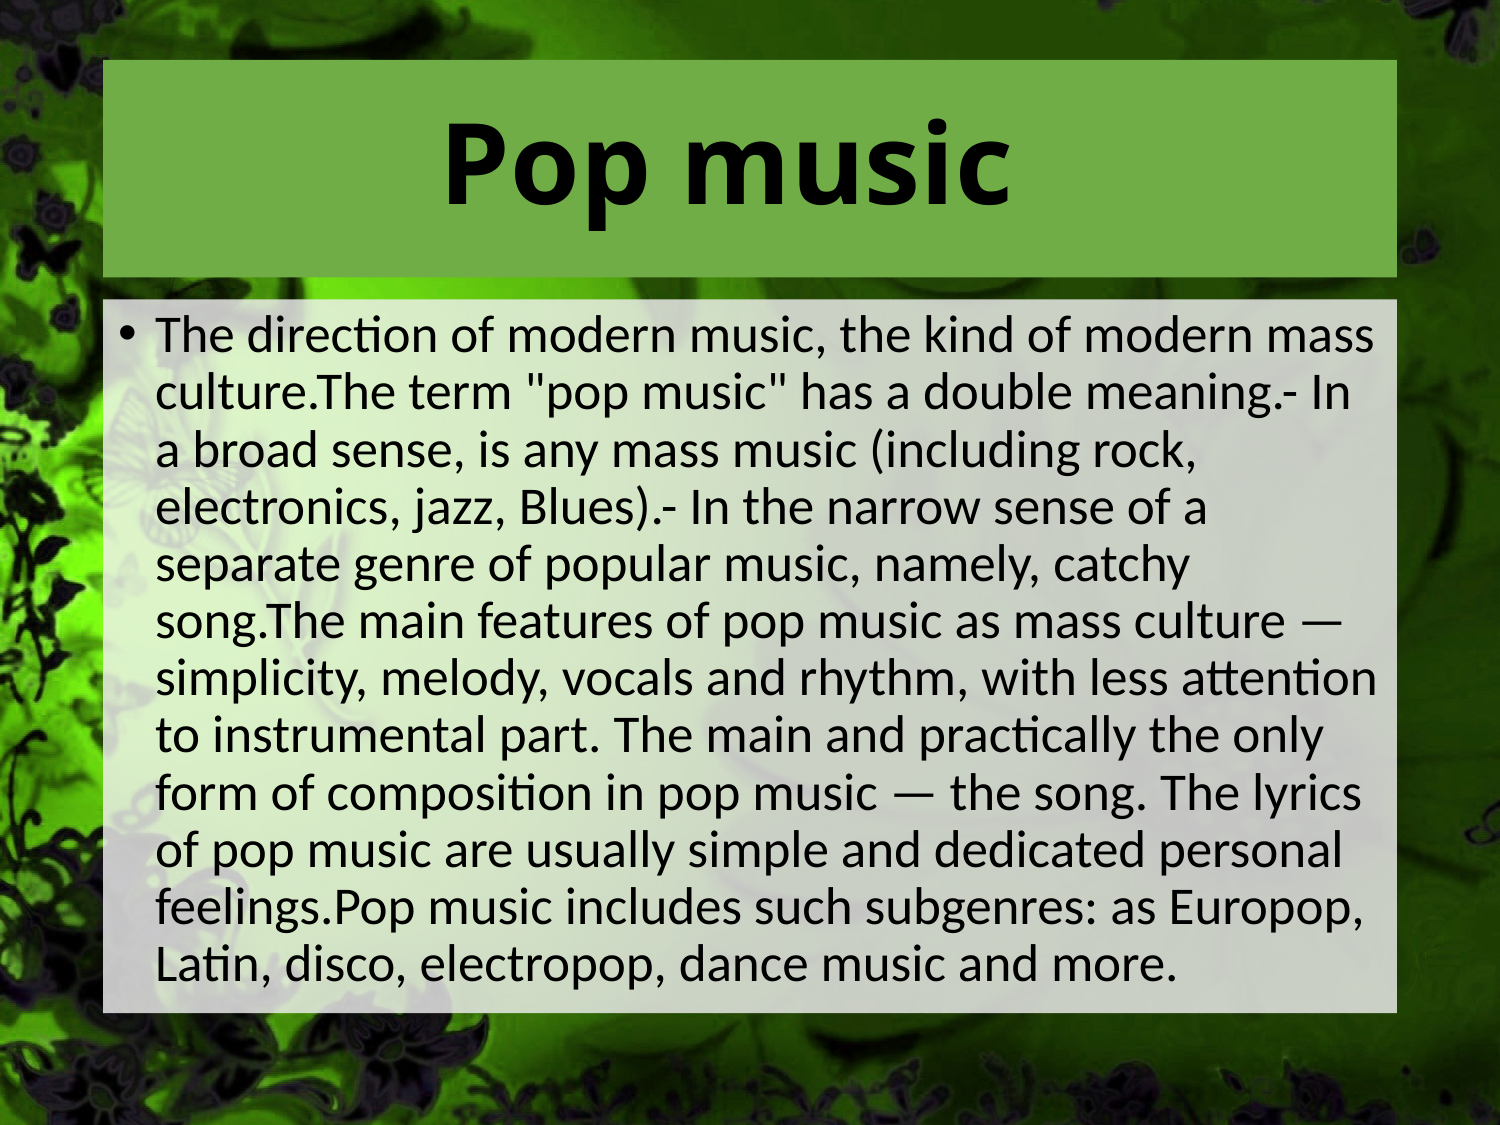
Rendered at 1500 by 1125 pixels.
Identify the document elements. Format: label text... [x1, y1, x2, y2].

title Pop music [102, 59, 1398, 278]
picture [0, 0, 1500, 1125]
list The direction of modern music, the kind of modern mass culture.The term "pop music" has a double meaning.- In a broad sense, is any mass music (including rock, electronics, jazz, Blues).- In the narrow sense of a separate genre of popular music, namely, catchy song.The main features of pop music as mass culture — simplicity, melody, vocals and rhythm, with less attention to instrumental part. The main and practically the only form of composition in pop music — the song. The lyrics of pop music are usually simple and dedicated personal feelings.Pop music includes such subgenres: as Europop, Latin, disco, electropop, dance music and more. [102, 299, 1398, 1014]
